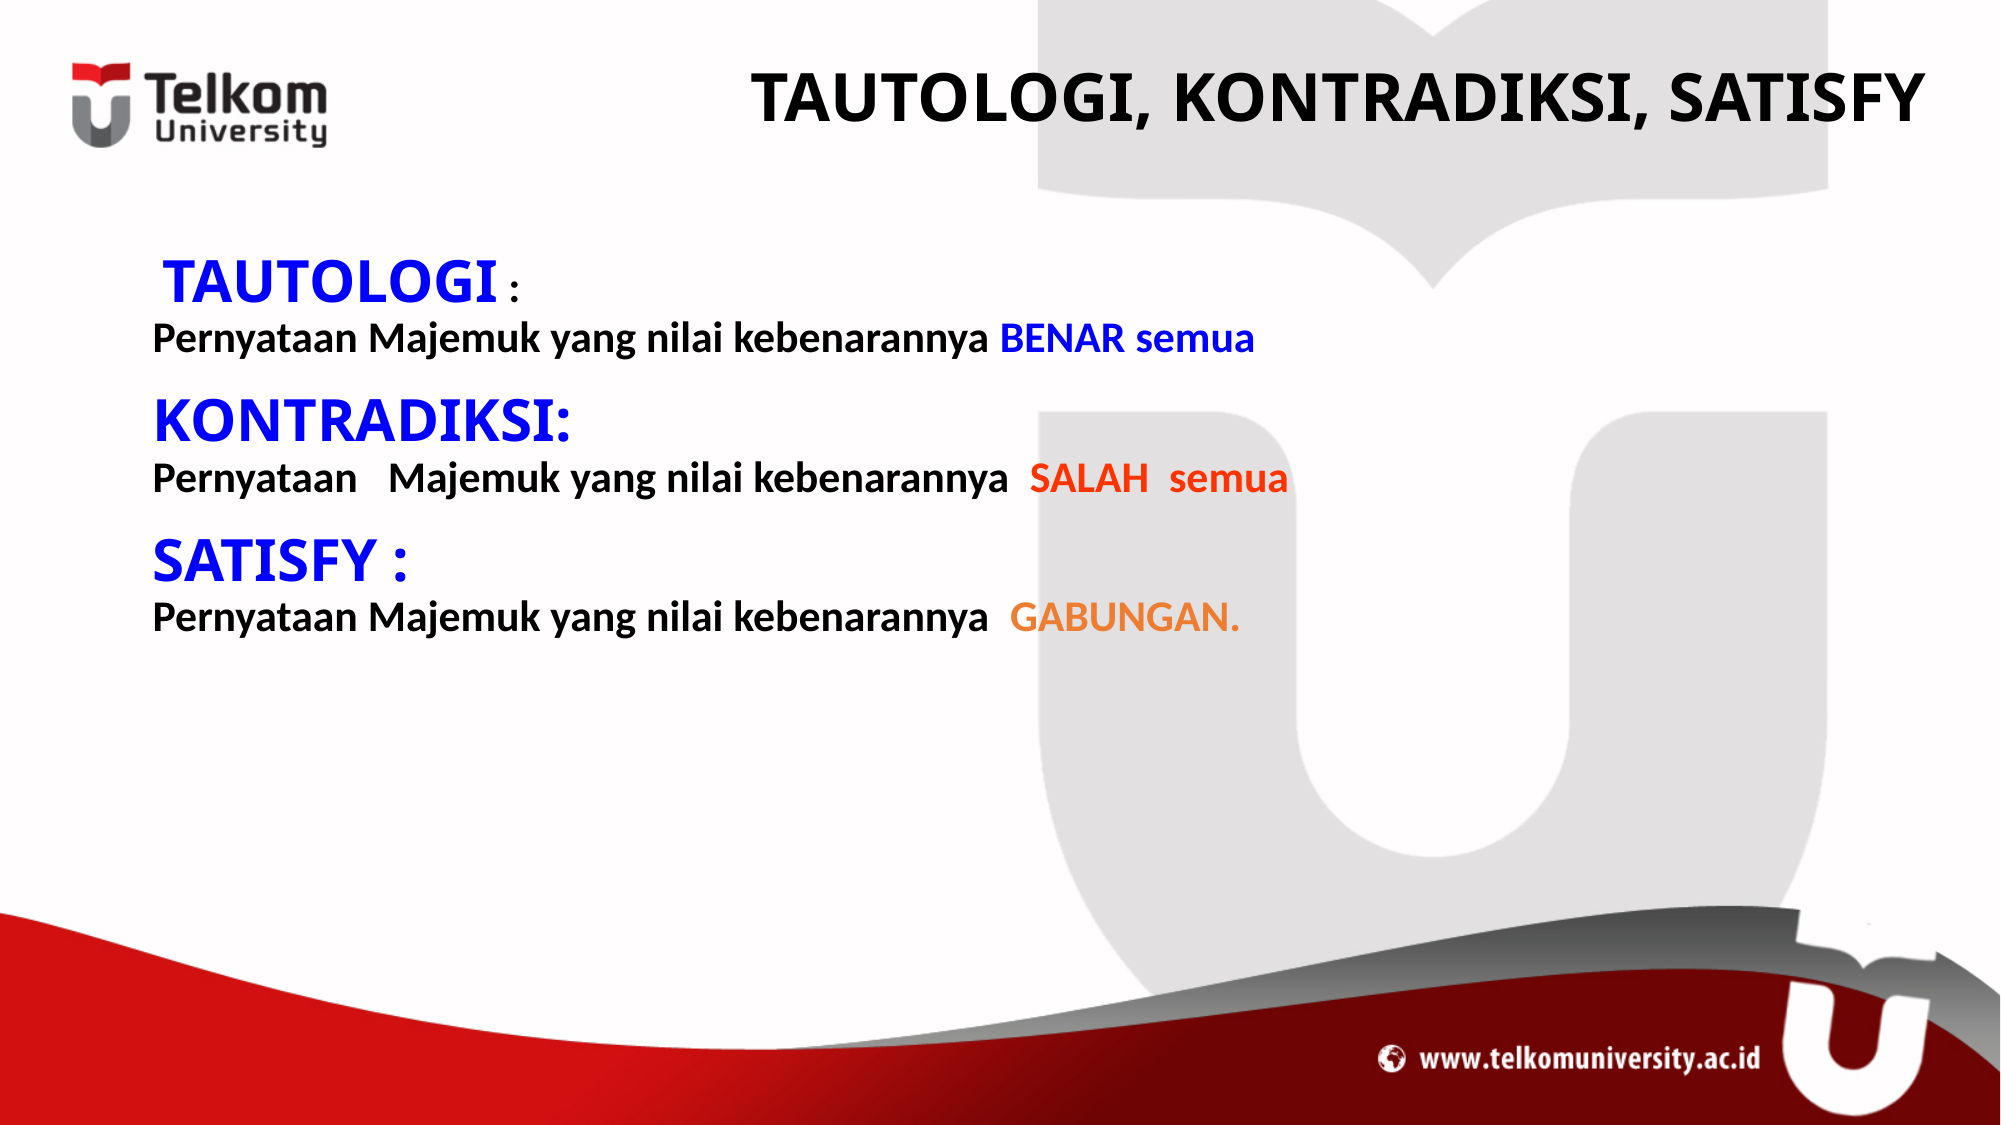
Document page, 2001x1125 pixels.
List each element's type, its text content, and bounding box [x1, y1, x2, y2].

list TAUTOLOGI : Pernyataan Majemuk yang nilai kebenarannya BENAR semua KONTRADIKSI: Pernyataan Majemuk yang nilai kebenarannya SALAH semua SATISFY : Pernyataan Majemuk yang nilai kebenarannya GABUNGAN. [137, 244, 1816, 941]
title TAUTOLOGI, KONTRADIKSI, SATISFY [370, 31, 1943, 169]
picture [0, 0, 2001, 1125]
